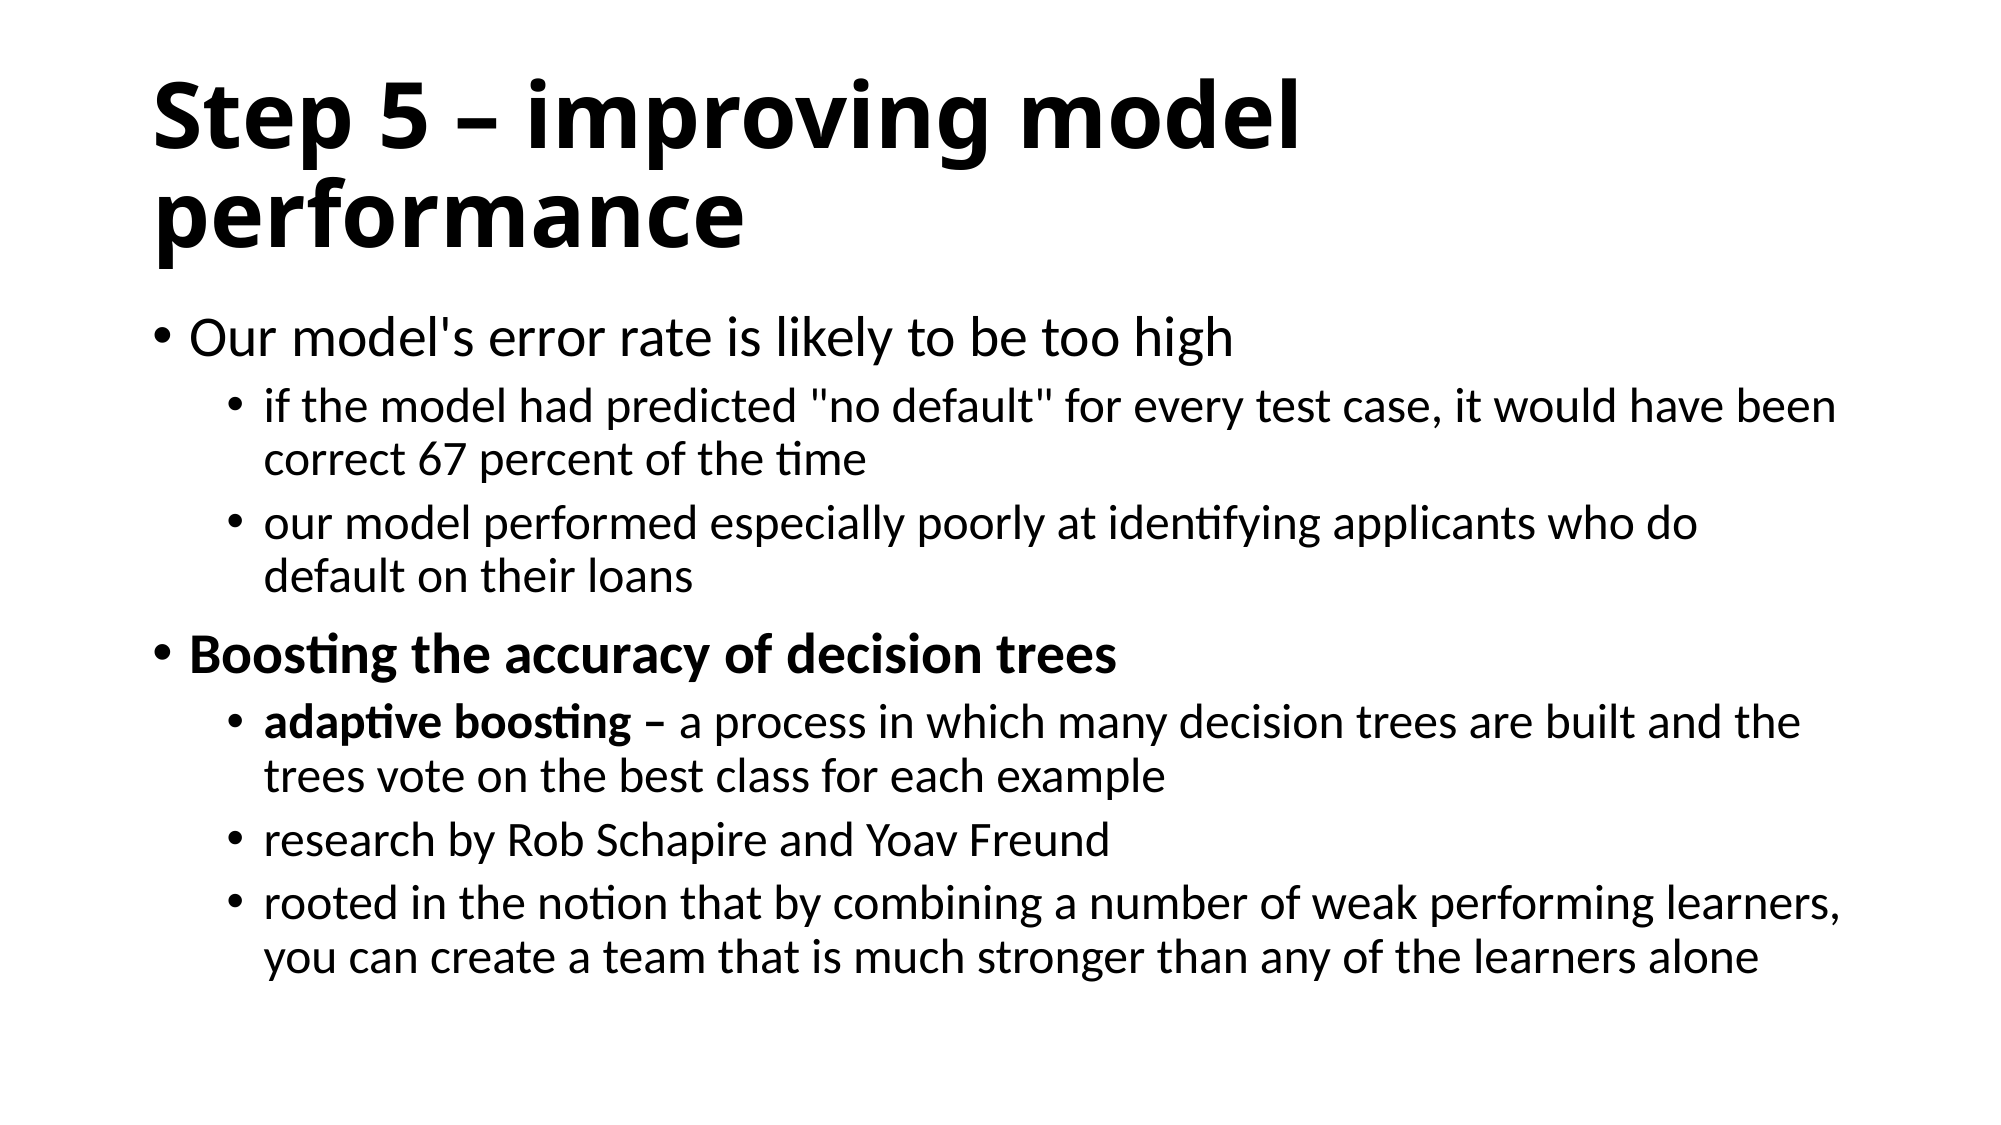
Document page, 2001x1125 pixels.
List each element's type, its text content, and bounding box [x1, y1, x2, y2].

title Step 5 – improving model performance [137, 59, 1863, 278]
list Our model's error rate is likely to be too high if the model had predicted "no default" for every test case, it would have been correct 67 percent of the time our model performed especially poorly at identifying applicants who do default on their loans Boosting the accuracy of decision trees adaptive boosting – a process in which many decision trees are built and the trees vote on the best class for each example research by Rob Schapire and Yoav Freund rooted in the notion that by combining a number of weak performing learners, you can create a team that is much stronger than any of the learners alone [137, 299, 1863, 1014]
